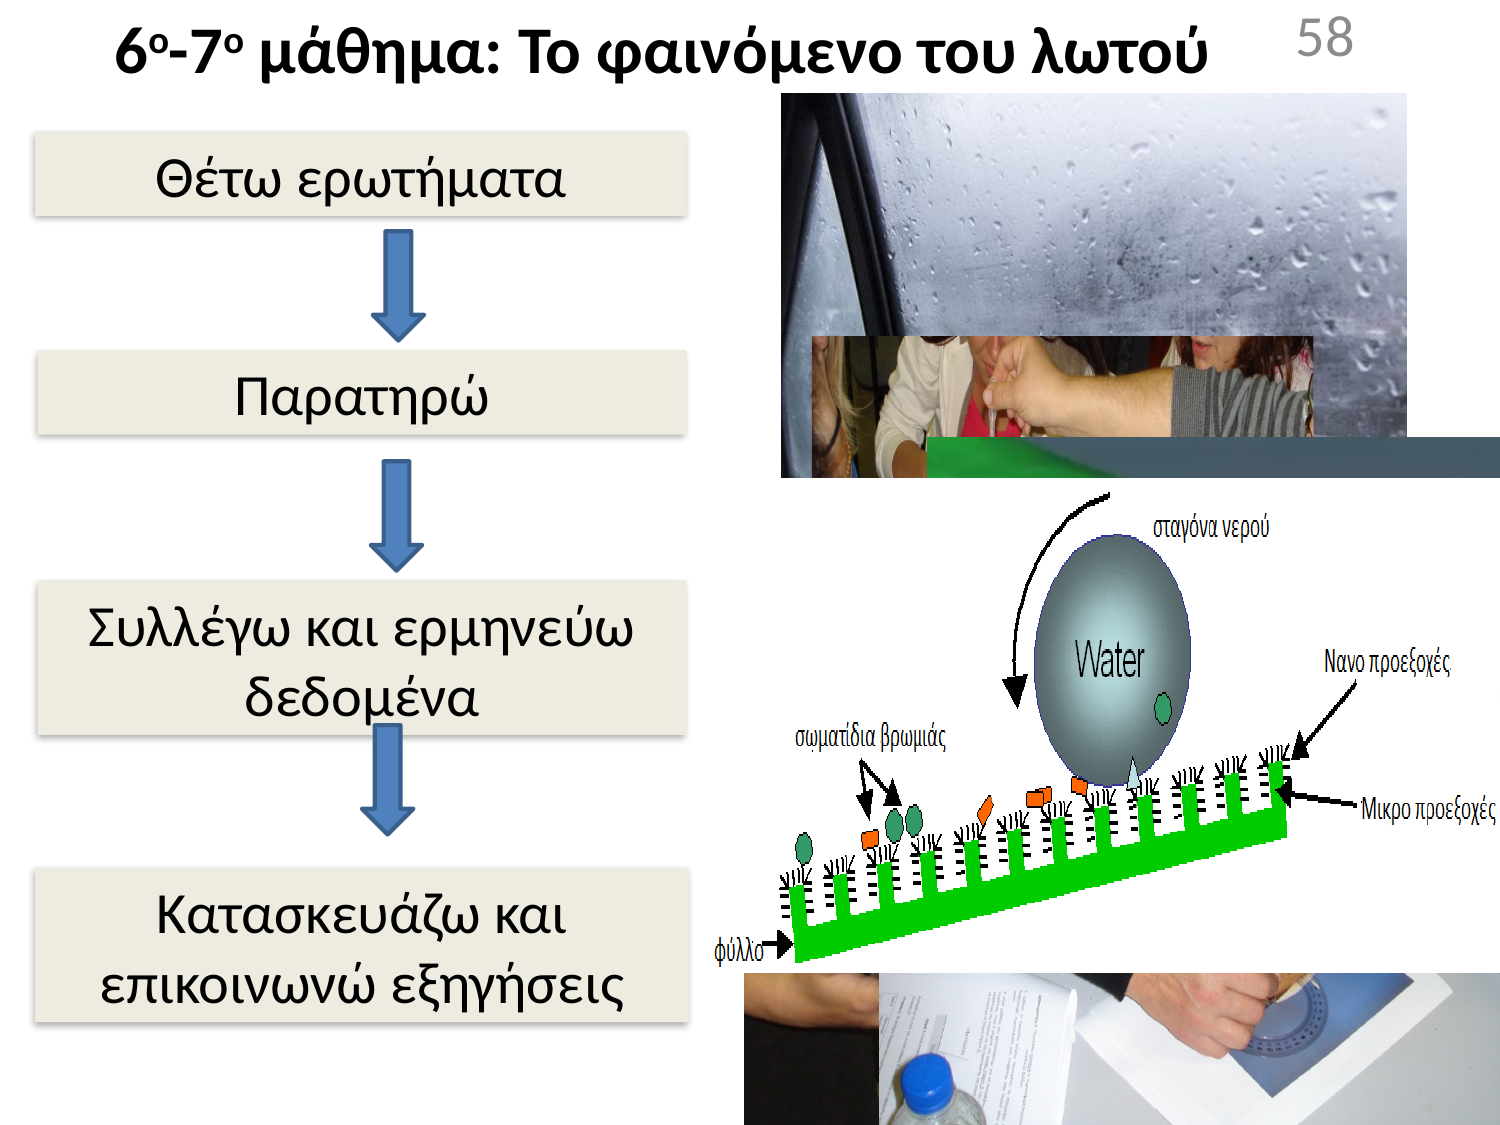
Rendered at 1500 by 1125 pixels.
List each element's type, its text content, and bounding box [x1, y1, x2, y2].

text_box 58 [1273, 0, 1377, 76]
picture [743, 973, 1500, 1125]
text_box 6ο-7ο μάθημα: Το φαινόμενο του λωτού [99, 0, 1226, 95]
text_box Συλλέγω και ερμηνεύω δεδομένα [37, 580, 687, 735]
text_box [368, 459, 425, 573]
text_box [359, 723, 416, 837]
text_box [701, 478, 1500, 973]
text_box Παρατηρώ [37, 350, 687, 435]
text_box [370, 229, 427, 343]
picture [780, 93, 1500, 478]
text_box Κατασκευάζω και επικοινωνώ εξηγήσεις [35, 867, 689, 1023]
text_box Θέτω ερωτήματα [35, 131, 687, 216]
